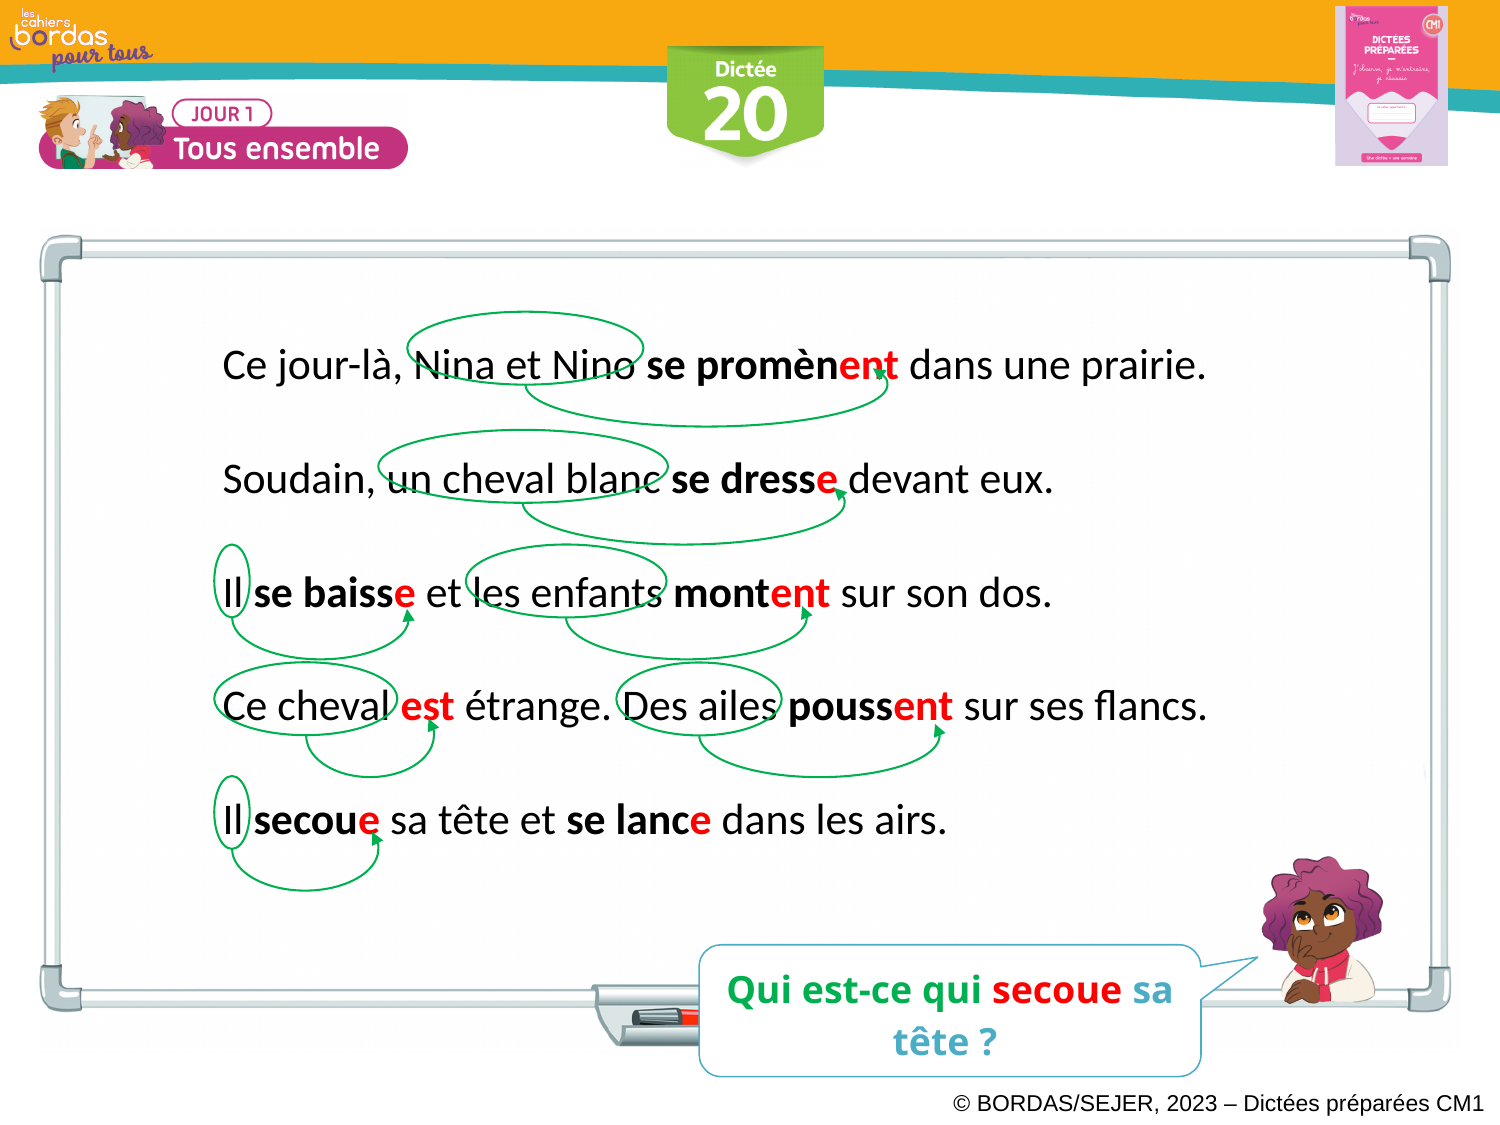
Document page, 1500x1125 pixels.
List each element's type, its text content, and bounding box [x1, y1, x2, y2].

text_box © BORDAS/SEJER, 2023 – Dictées préparées CM1 [938, 1081, 1500, 1124]
picture [36, 226, 1463, 1054]
picture [0, 0, 1500, 171]
text_box Qui est-ce qui secoue sa tête ? [700, 1063, 1200, 1077]
